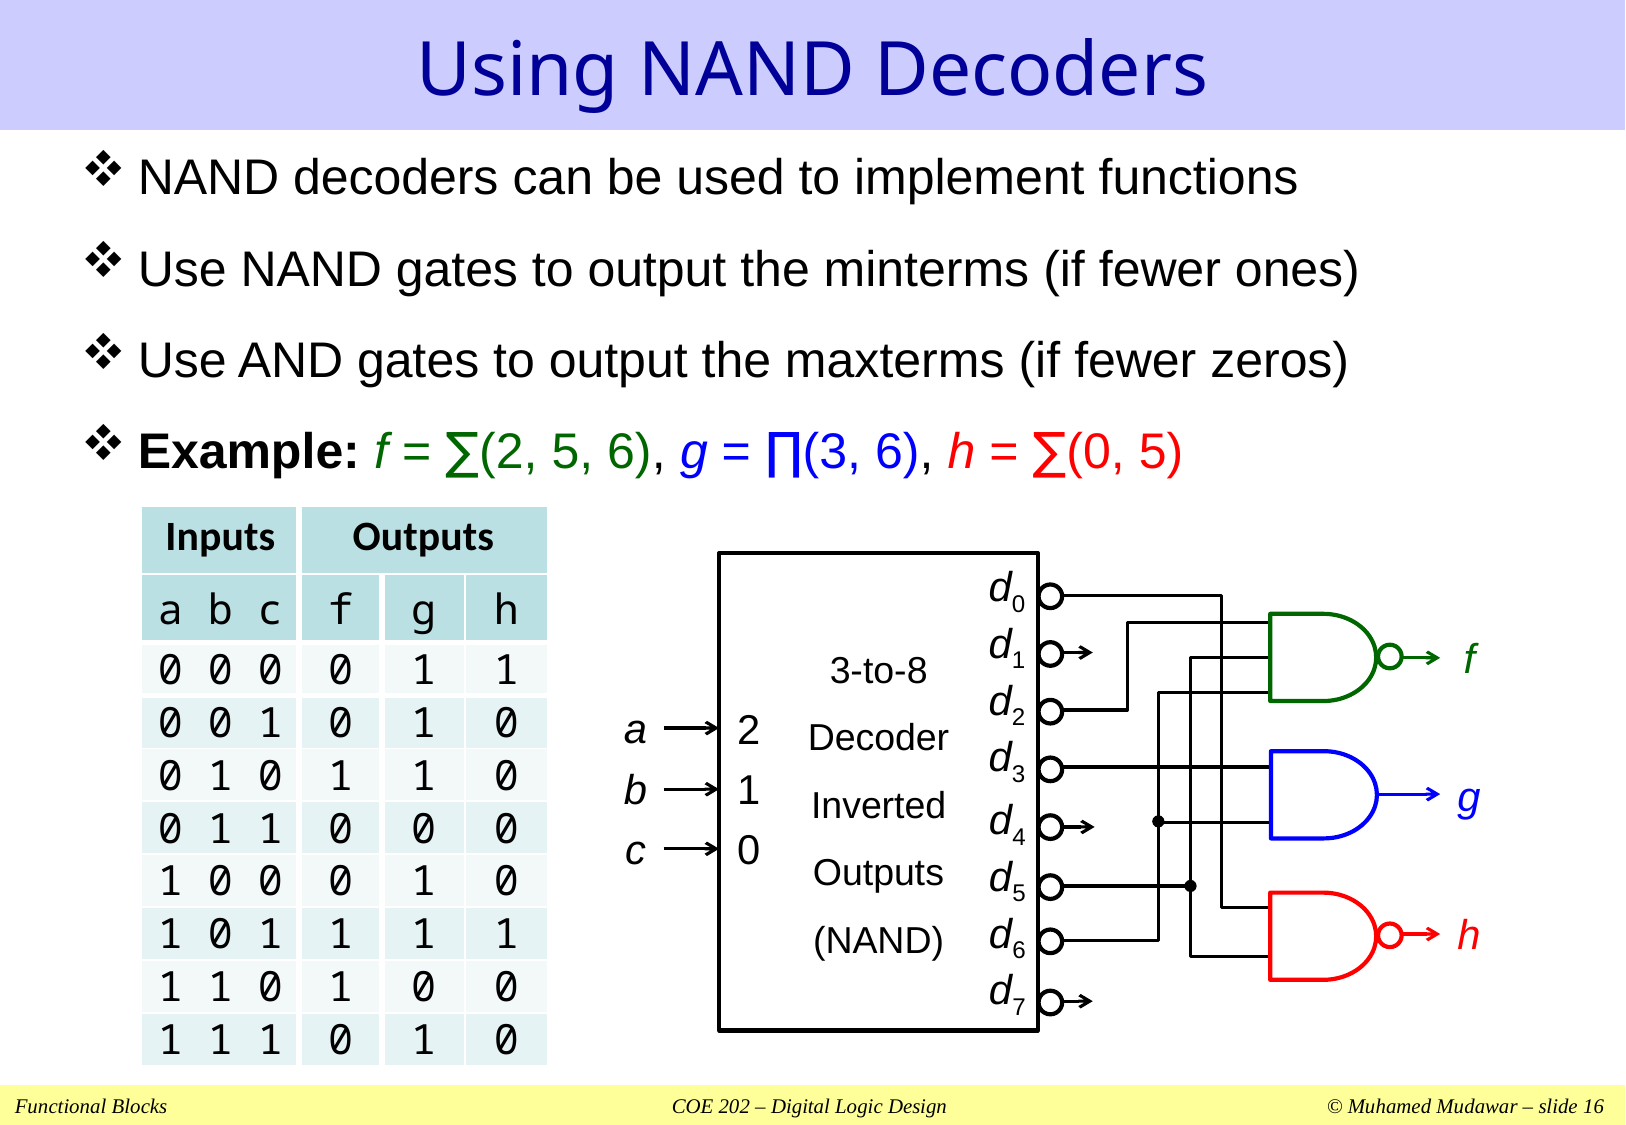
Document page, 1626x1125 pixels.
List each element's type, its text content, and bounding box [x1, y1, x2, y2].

table_cell 0 [466, 749, 547, 800]
table_header Outputs [302, 507, 547, 573]
table_cell 1 [466, 908, 547, 959]
table_cell 0 0 1 [142, 698, 296, 748]
table_cell f [302, 575, 379, 640]
table_cell 0 [385, 802, 464, 853]
table_cell 1 [302, 749, 379, 800]
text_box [606, 552, 1063, 1031]
table_cell 0 [466, 961, 547, 1012]
table_cell 1 [385, 908, 464, 959]
table_cell 0 [466, 802, 547, 853]
table_cell 1 [385, 698, 464, 748]
table_cell 0 0 0 [142, 645, 296, 693]
table_cell 0 [385, 961, 464, 1012]
table_cell 0 [466, 698, 547, 748]
table_cell 1 [385, 855, 464, 906]
table_cell 0 [302, 1014, 379, 1065]
table_cell 1 1 1 [142, 1014, 296, 1065]
table_cell 1 [302, 961, 379, 1012]
table_cell 1 [385, 1014, 464, 1065]
table_cell a b c [142, 575, 296, 640]
table_cell g [385, 575, 464, 640]
list NAND decoders can be used to implement functions Use NAND gates to output the minterms (if fewer ones) Use AND gates to output the maxterms (if fewer zeros) Example: f = ∑(2, 5, 6), g = ∏(3, 6), h = ∑(0, 5) [65, 137, 1588, 506]
table_cell 1 1 0 [142, 961, 296, 1012]
table_cell 0 [302, 802, 379, 853]
table_cell 0 [302, 855, 379, 906]
table_cell 1 [302, 908, 379, 959]
table_cell 1 [385, 749, 464, 800]
table_cell 0 [466, 1014, 547, 1065]
table_cell 0 [302, 645, 379, 693]
table_cell h [466, 575, 547, 640]
table_cell 0 1 1 [142, 802, 296, 853]
table_cell 0 [302, 698, 379, 748]
title Using NAND Decoders [0, 0, 1625, 130]
table_cell 0 1 0 [142, 749, 296, 800]
table_cell 1 0 0 [142, 855, 296, 906]
table_header Inputs [142, 507, 296, 573]
table_cell 0 [466, 855, 547, 906]
table_cell 1 0 1 [142, 908, 296, 959]
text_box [1068, 595, 1494, 1002]
table_cell 1 [466, 645, 547, 693]
table_cell 1 [385, 645, 464, 693]
